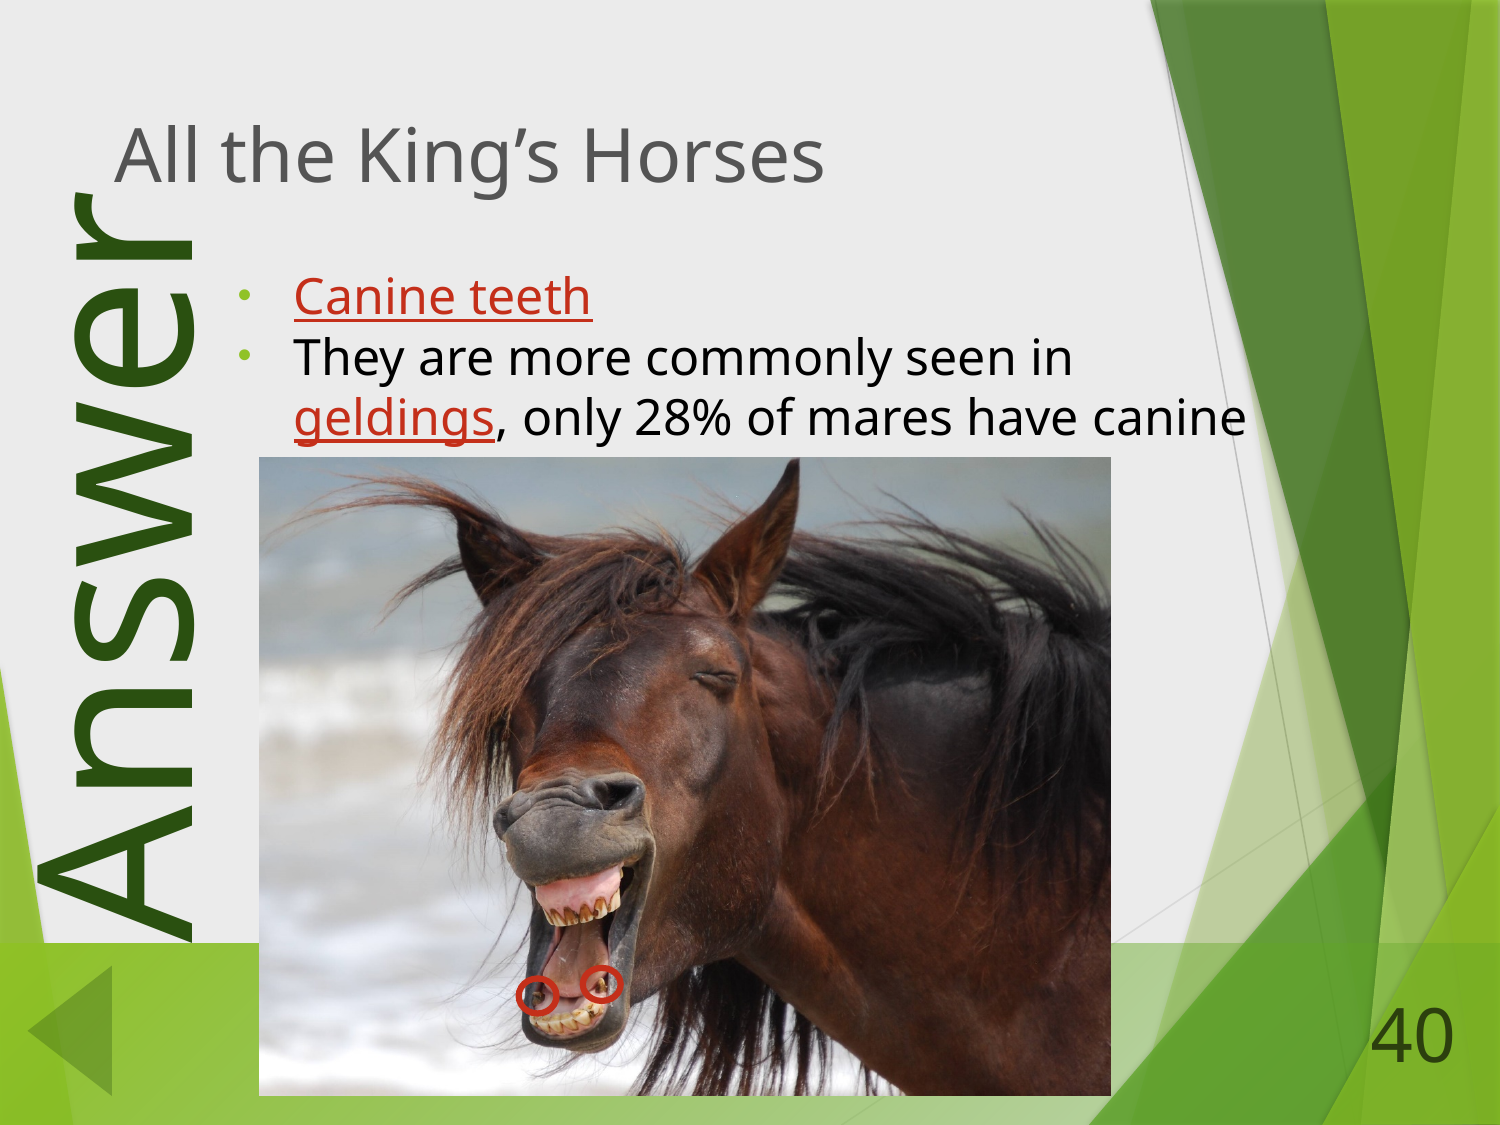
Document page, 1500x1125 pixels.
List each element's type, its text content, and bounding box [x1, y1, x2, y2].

picture [258, 457, 1111, 1097]
list Canine teeth They are more commonly seen in geldings, only 28% of mares have canine teeth [222, 257, 1316, 586]
list 40 [1120, 967, 1472, 1097]
text_box All the King’s Horses [99, 99, 1142, 232]
